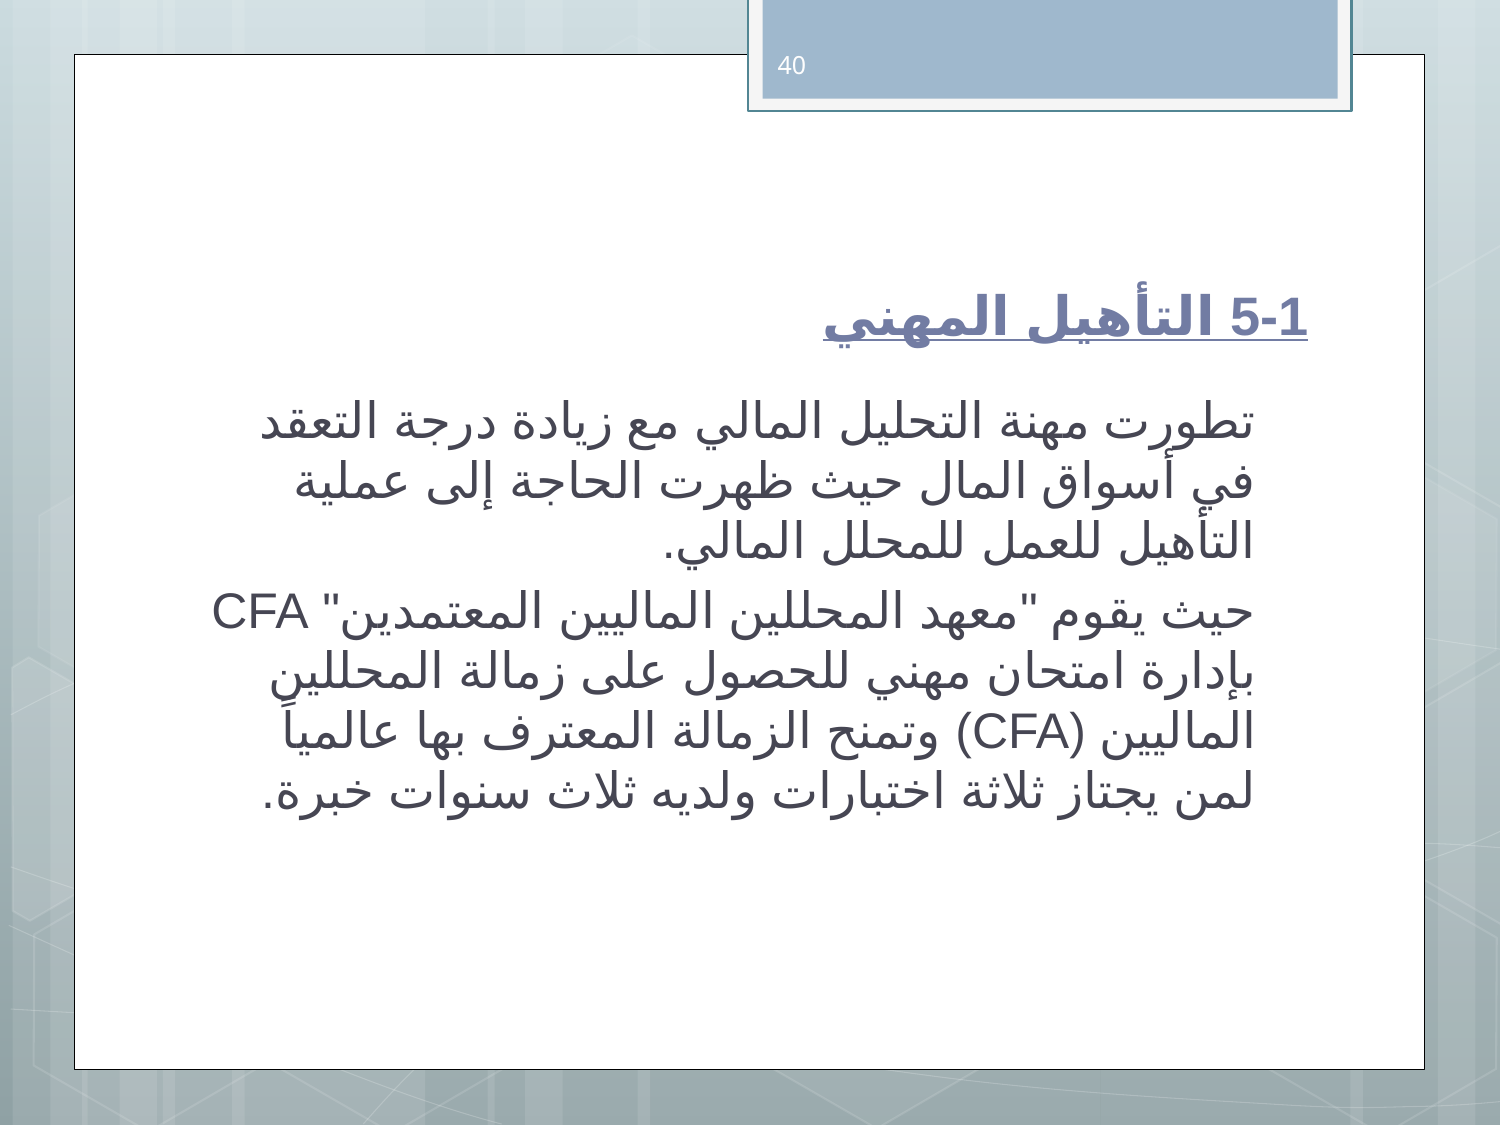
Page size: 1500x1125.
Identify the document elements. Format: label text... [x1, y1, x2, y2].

title 5-1 التأهيل المهني [171, 243, 1324, 354]
list تطورت مهنة التحليل المالي مع زيادة درجة التعقد في أسواق المال حيث ظهرت الحاجة إلى عملية التأهيل للعمل للمحلل المالي. حيث يقوم "معهد المحللين الماليين المعتمدين" CFA بإدارة امتحان مهني للحصول على زمالة المحللين الماليين (CFA) وتمنح الزمالة المعترف بها عالمياً لمن يجتاز ثلاثة اختبارات ولديه ثلاث سنوات خبرة. [171, 381, 1283, 957]
slide_number 40 [762, 36, 982, 97]
